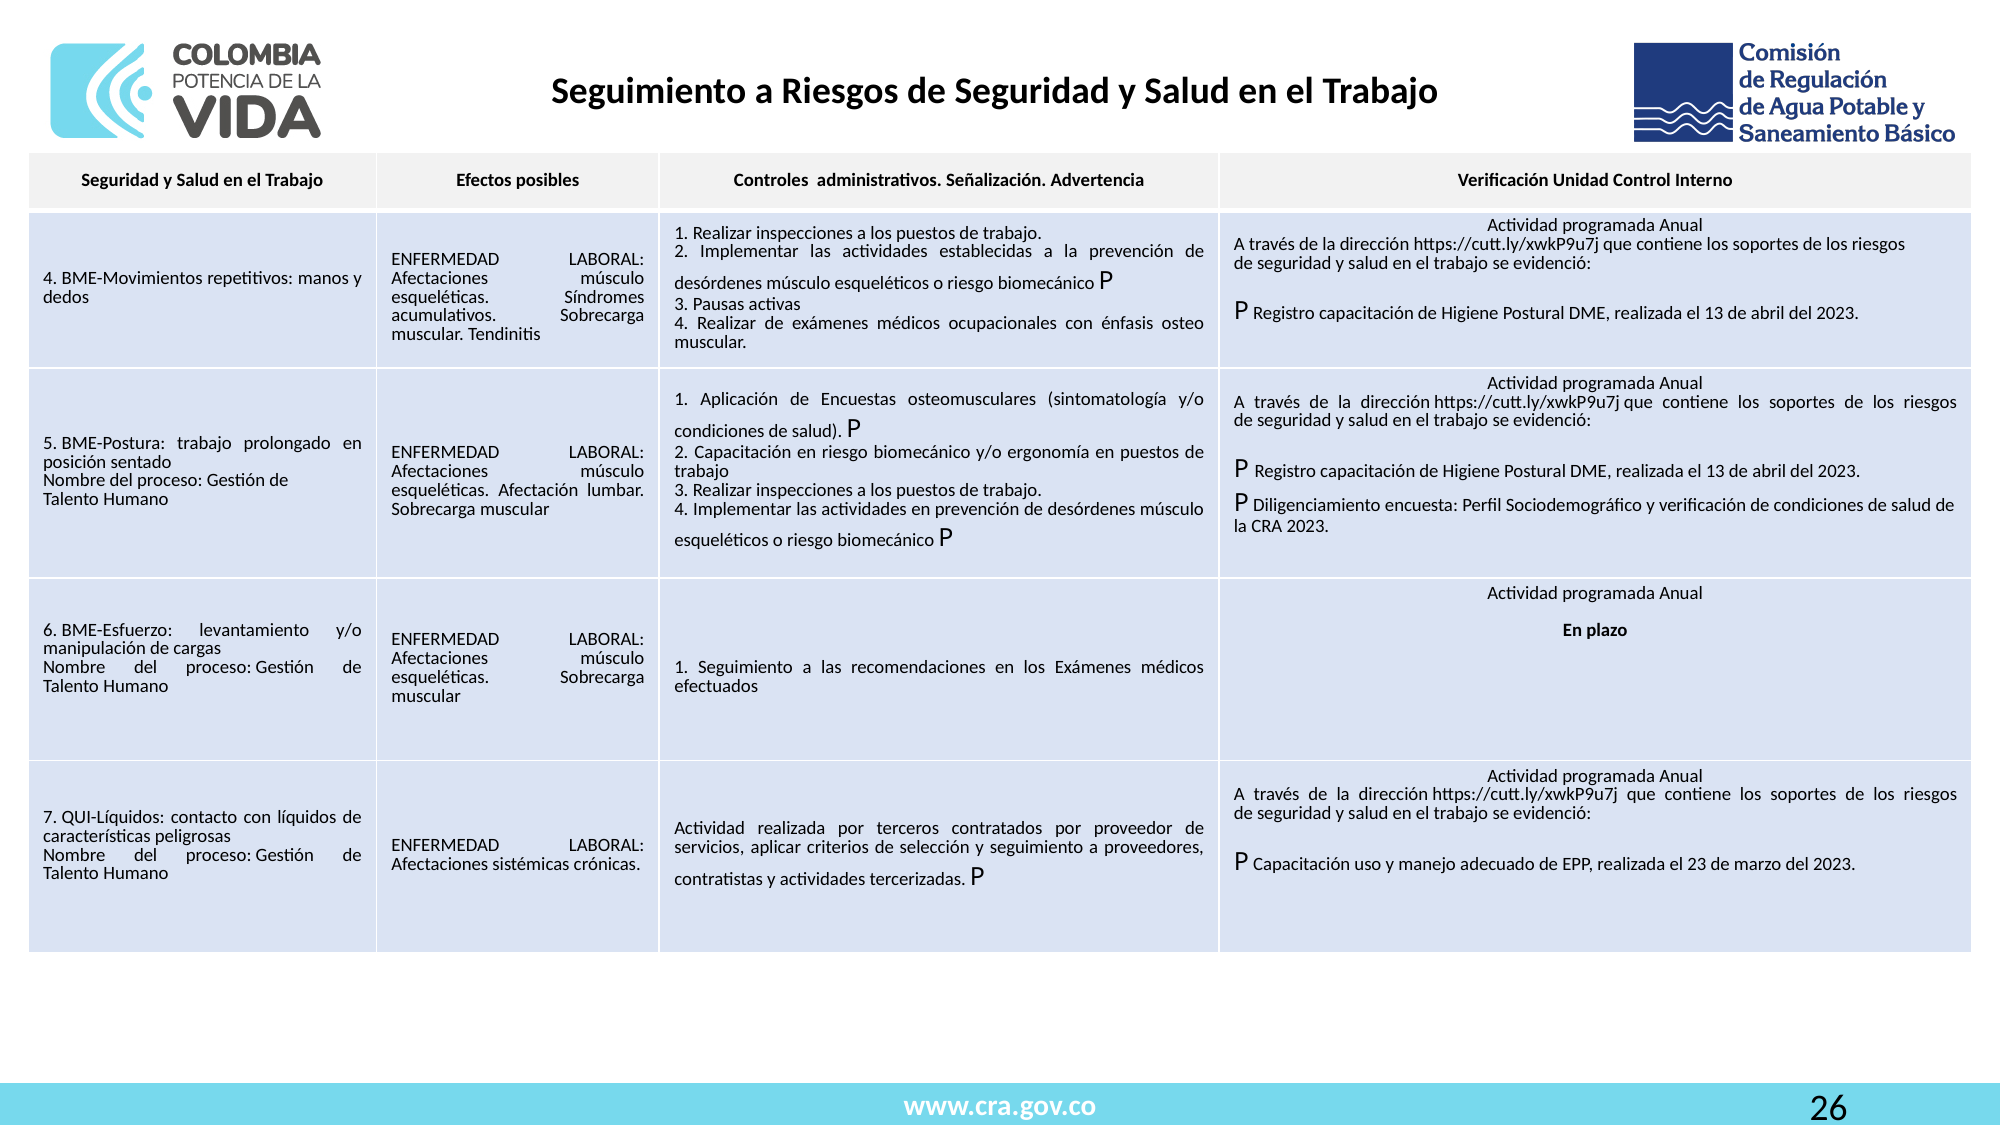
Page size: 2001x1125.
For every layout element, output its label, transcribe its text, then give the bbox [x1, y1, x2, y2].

picture [1625, 32, 1957, 58]
table_cell Actividad realizada por terceros contratados por proveedor de servicios, aplicar criterios de selección y seguimiento a proveedores, contratistas y actividades tercerizadas. P [660, 761, 1218, 952]
table_cell Actividad programada Anual​ A través de la dirección https://cutt.ly/xwkP9u7j que contiene los soportes de los riesgos de seguridad y salud en el trabajo se evidenció:​ P Registro capacitación de Higiene Postural DME, realizada el 13 de abril del 2023.​ P Diligenciamiento encuesta: Perfil Sociodemográfico y verificación de condiciones de salud de la CRA 2023.​ [1220, 369, 1971, 577]
table_header Controles administrativos. Señalización. Advertencia​ [660, 153, 1218, 208]
table_cell 7. QUI-Líquidos: contacto con líquidos de características peligrosas​ Nombre del proceso: Gestión de Talento Humano ​ ​ [29, 761, 376, 952]
table_header Efectos posibles​ [377, 153, 658, 208]
table_header Seguridad y Salud en el Trabajo​ [29, 153, 376, 208]
picture [1625, 119, 1957, 148]
table_cell 1. Seguimiento a las recomendaciones en los Exámenes médicos efectuados [660, 579, 1218, 760]
picture [43, 119, 327, 141]
text_box Seguimiento a Riesgos de Seguridad y Salud en el Trabajo [21, 58, 1970, 119]
table_cell 1. Aplicación de Encuestas osteomusculares (sintomatología y/o condiciones de salud). P 2. Capacitación en riesgo biomecánico y/o ergonomía en puestos de trabajo 3. Realizar inspecciones a los puestos de trabajo. 4. Implementar las actividades en prevención de desórdenes músculo esqueléticos o riesgo biomecánico P [660, 369, 1218, 577]
table_cell Actividad programada Anual​ A través de la dirección https://cutt.ly/xwkP9u7j que contiene los soportes de los riesgos de seguridad y salud en el trabajo se evidenció:​ P Capacitación uso y manejo adecuado de EPP, realizada el 23 de marzo del 2023. ​ [1220, 761, 1971, 952]
table_cell 4. BME-Movimientos repetitivos: manos y dedos [29, 213, 376, 367]
table_cell 6. BME-Esfuerzo: levantamiento y/o manipulación de cargas​ Nombre del proceso: Gestión de Talento Humano ​ ​ [29, 579, 376, 760]
table_header Verificación Unidad Control Interno​ [1220, 153, 1971, 208]
table_cell 5. BME-Postura: trabajo prolongado en posición sentado​ Nombre del proceso: Gestión de Talento Humano ​ [29, 369, 376, 577]
table_cell ENFERMEDAD LABORAL: Afectaciones músculo esqueléticas. Sobrecarga muscular [377, 579, 658, 760]
table_cell 1. Realizar inspecciones a los puestos de trabajo. 2. Implementar las actividades establecidas a la prevención de desórdenes músculo esqueléticos o riesgo biomecánico P 3. Pausas activas 4. Realizar de exámenes médicos ocupacionales con énfasis osteo muscular. [660, 213, 1218, 367]
table_cell Actividad programada Anual​ A través de la dirección https://cutt.ly/xwkP9u7j que contiene los soportes de los riesgos de seguridad y salud en el trabajo se evidenció:​ P Registro capacitación de Higiene Postural DME, realizada el 13 de abril del 2023.​ ​ [1220, 213, 1971, 367]
table_cell ENFERMEDAD LABORAL: Afectaciones sistémicas crónicas. [377, 761, 658, 952]
table_cell ENFERMEDAD LABORAL: Afectaciones músculo esqueléticas. Síndromes acumulativos. Sobrecarga muscular. Tendinitis [377, 213, 658, 367]
table_cell ENFERMEDAD LABORAL: Afectaciones músculo esqueléticas. Afectación lumbar. Sobrecarga muscular [377, 369, 658, 577]
picture [43, 41, 327, 58]
text_box 26 [1412, 1075, 1863, 1125]
table_cell Actividad programada Anual​ En plazo ​ [1220, 579, 1971, 760]
